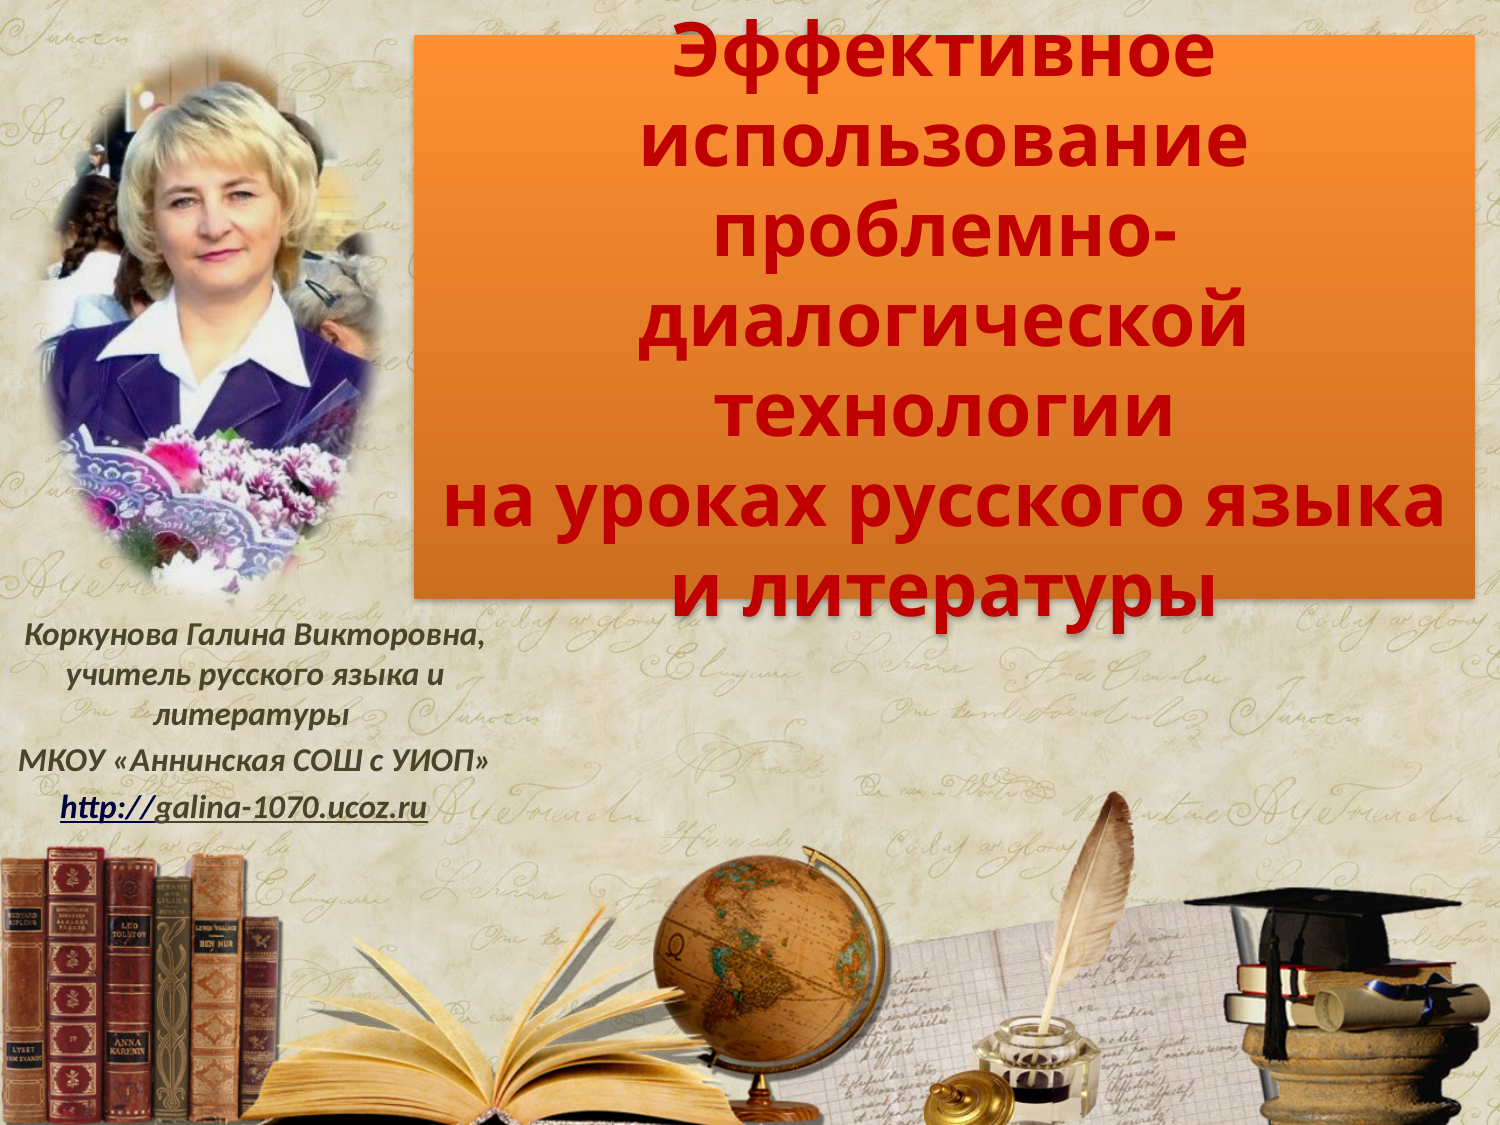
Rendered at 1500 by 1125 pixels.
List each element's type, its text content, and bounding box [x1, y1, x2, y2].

title Эффективное использование проблемно-диалогической технологии на уроках русского языка и литературы [414, 35, 1475, 599]
subtitle Коркунова Галина Викторовна, учитель русского языка и литературы МКОУ «Аннинская СОШ с УИОП» http://galina-1070.ucoz.ru [0, 604, 511, 851]
picture [0, 0, 1500, 1125]
